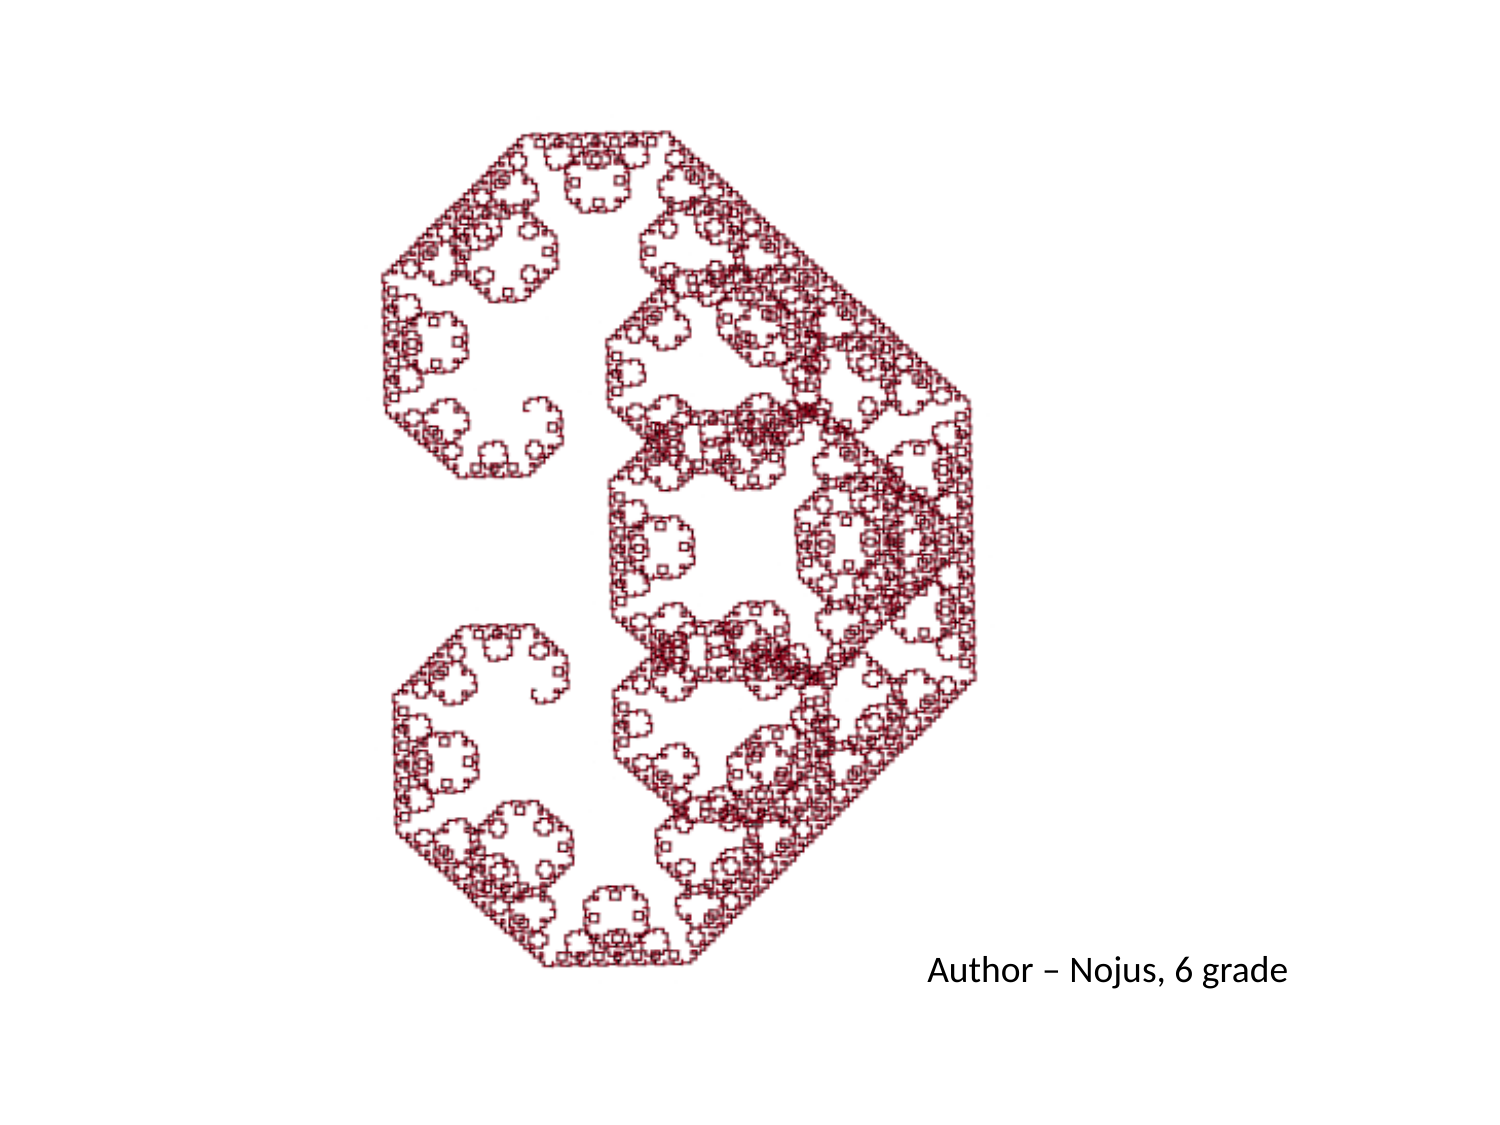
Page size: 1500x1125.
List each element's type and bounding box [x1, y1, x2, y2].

picture [112, 0, 1351, 1125]
